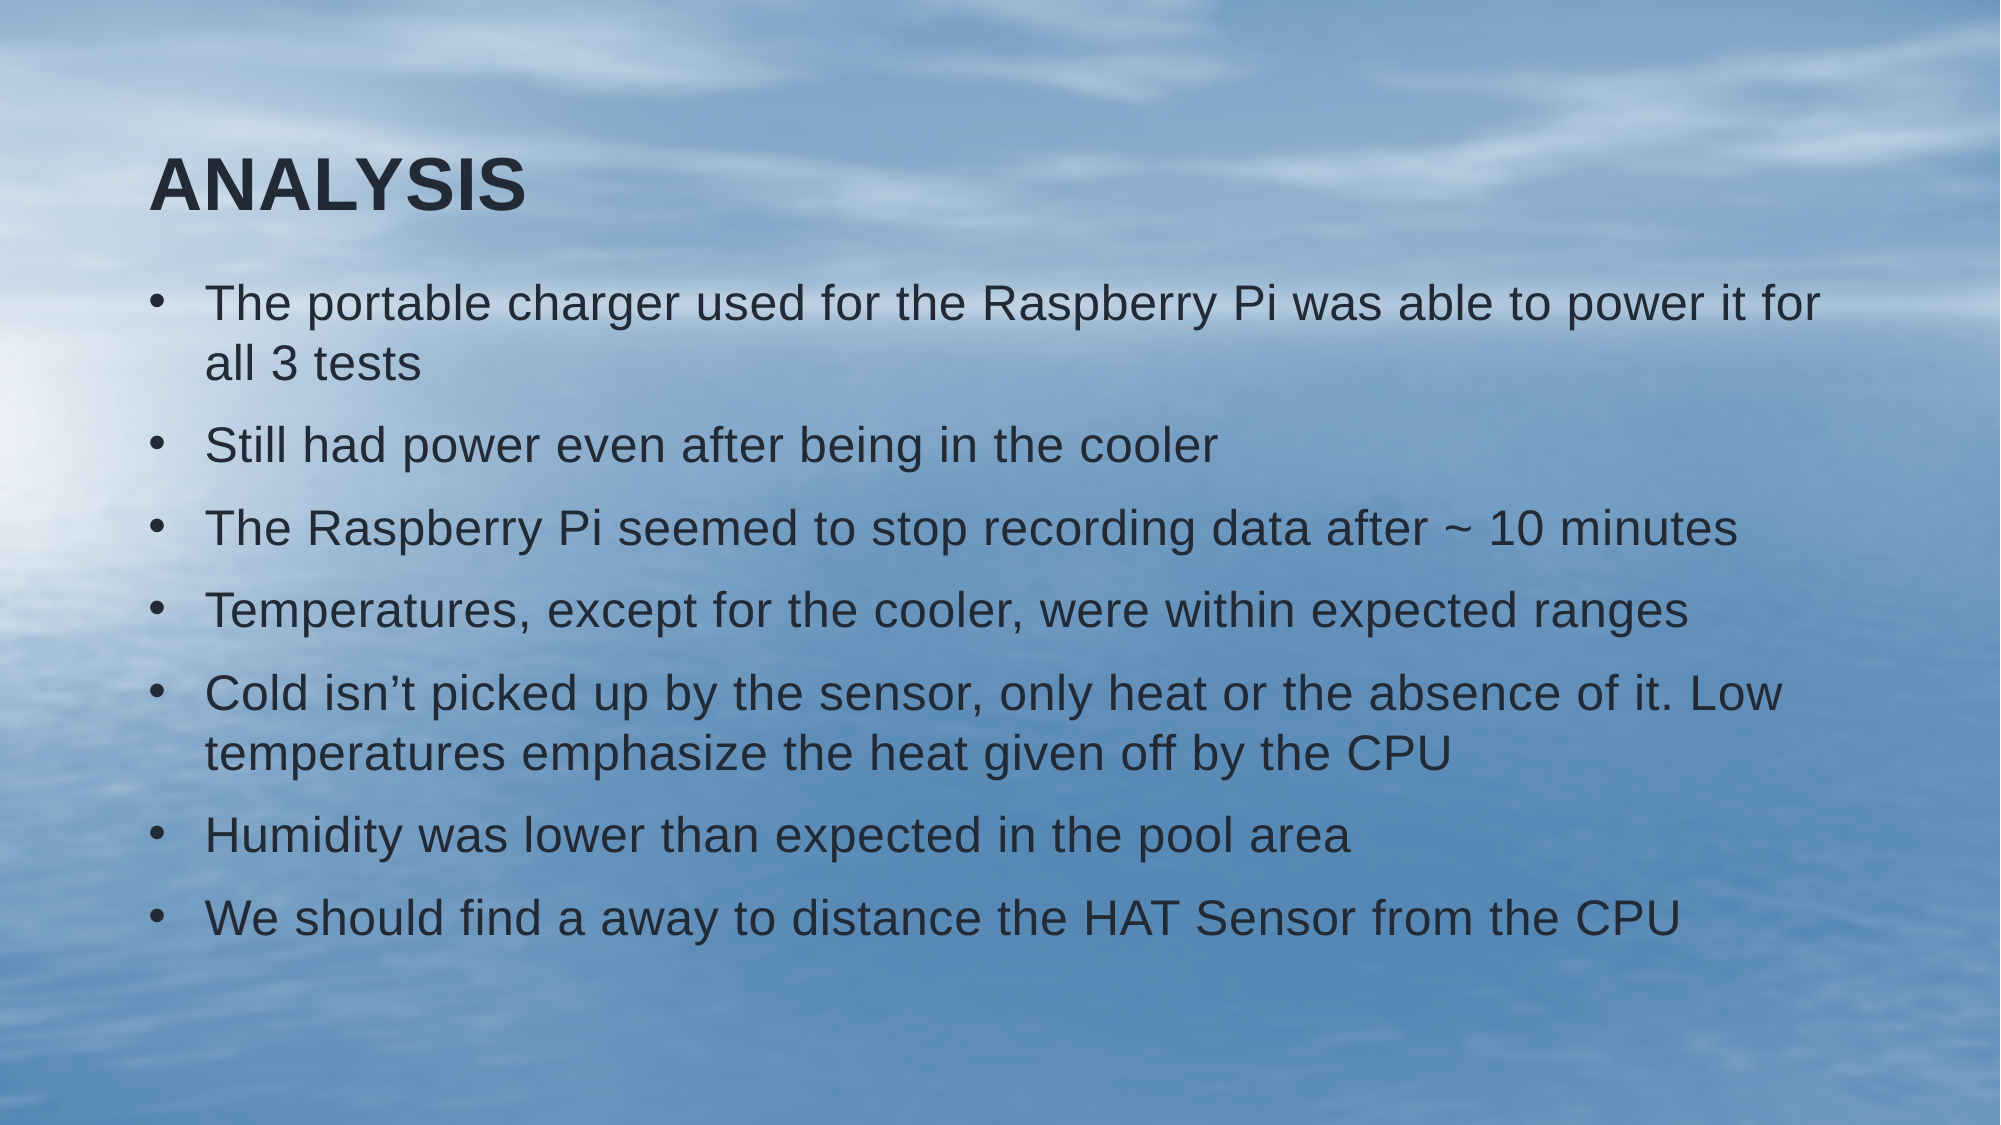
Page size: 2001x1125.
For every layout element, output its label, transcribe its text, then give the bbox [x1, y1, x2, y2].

title Analysis [133, 45, 1867, 233]
list The portable charger used for the Raspberry Pi was able to power it for all 3 tests Still had power even after being in the cooler The Raspberry Pi seemed to stop recording data after ~ 10 minutes Temperatures, except for the cooler, were within expected ranges Cold isn’t picked up by the sensor, only heat or the absence of it. Low temperatures emphasize the heat given off by the CPU Humidity was lower than expected in the pool area We should find a away to distance the HAT Sensor from the CPU [133, 262, 1867, 938]
